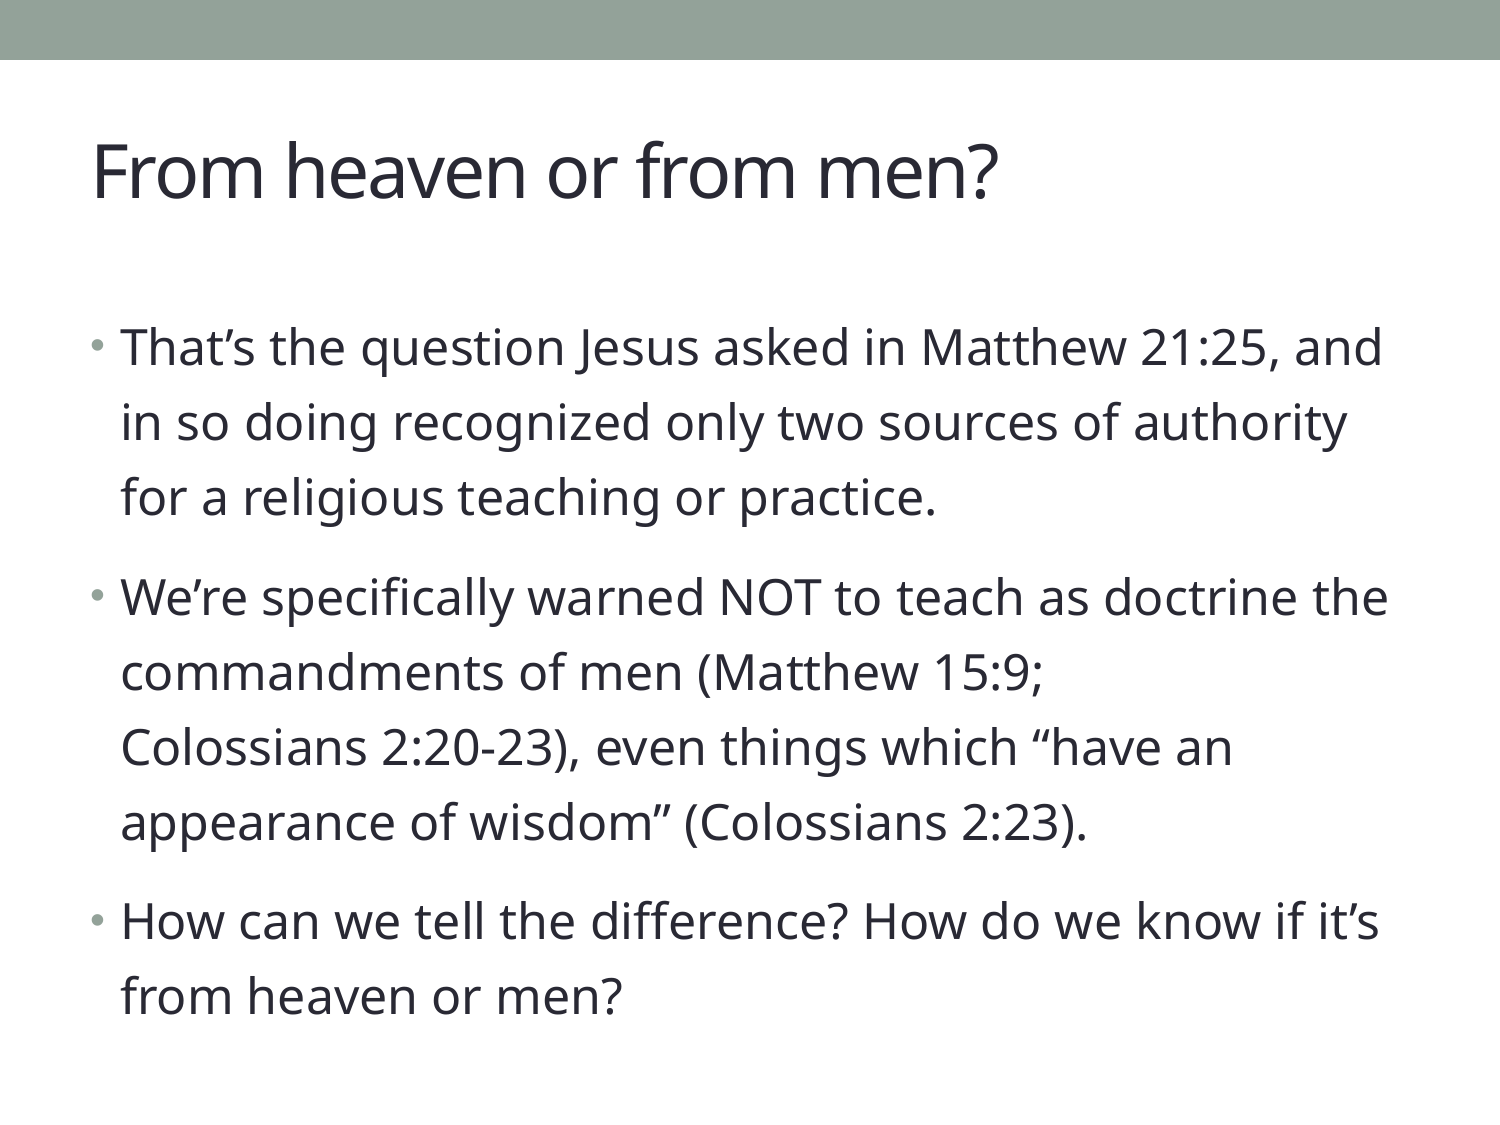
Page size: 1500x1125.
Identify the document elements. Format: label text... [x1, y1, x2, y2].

list That’s the question Jesus asked in Matthew 21:25, and in so doing recognized only two sources of authority for a religious teaching or practice. We’re specifically warned NOT to teach as doctrine the commandments of men (Matthew 15:9; Colossians 2:20-23), even things which “have an appearance of wisdom” (Colossians 2:23). How can we tell the difference? How do we know if it’s from heaven or men? [75, 262, 1425, 1063]
title From heaven or from men? [75, 87, 1425, 250]
